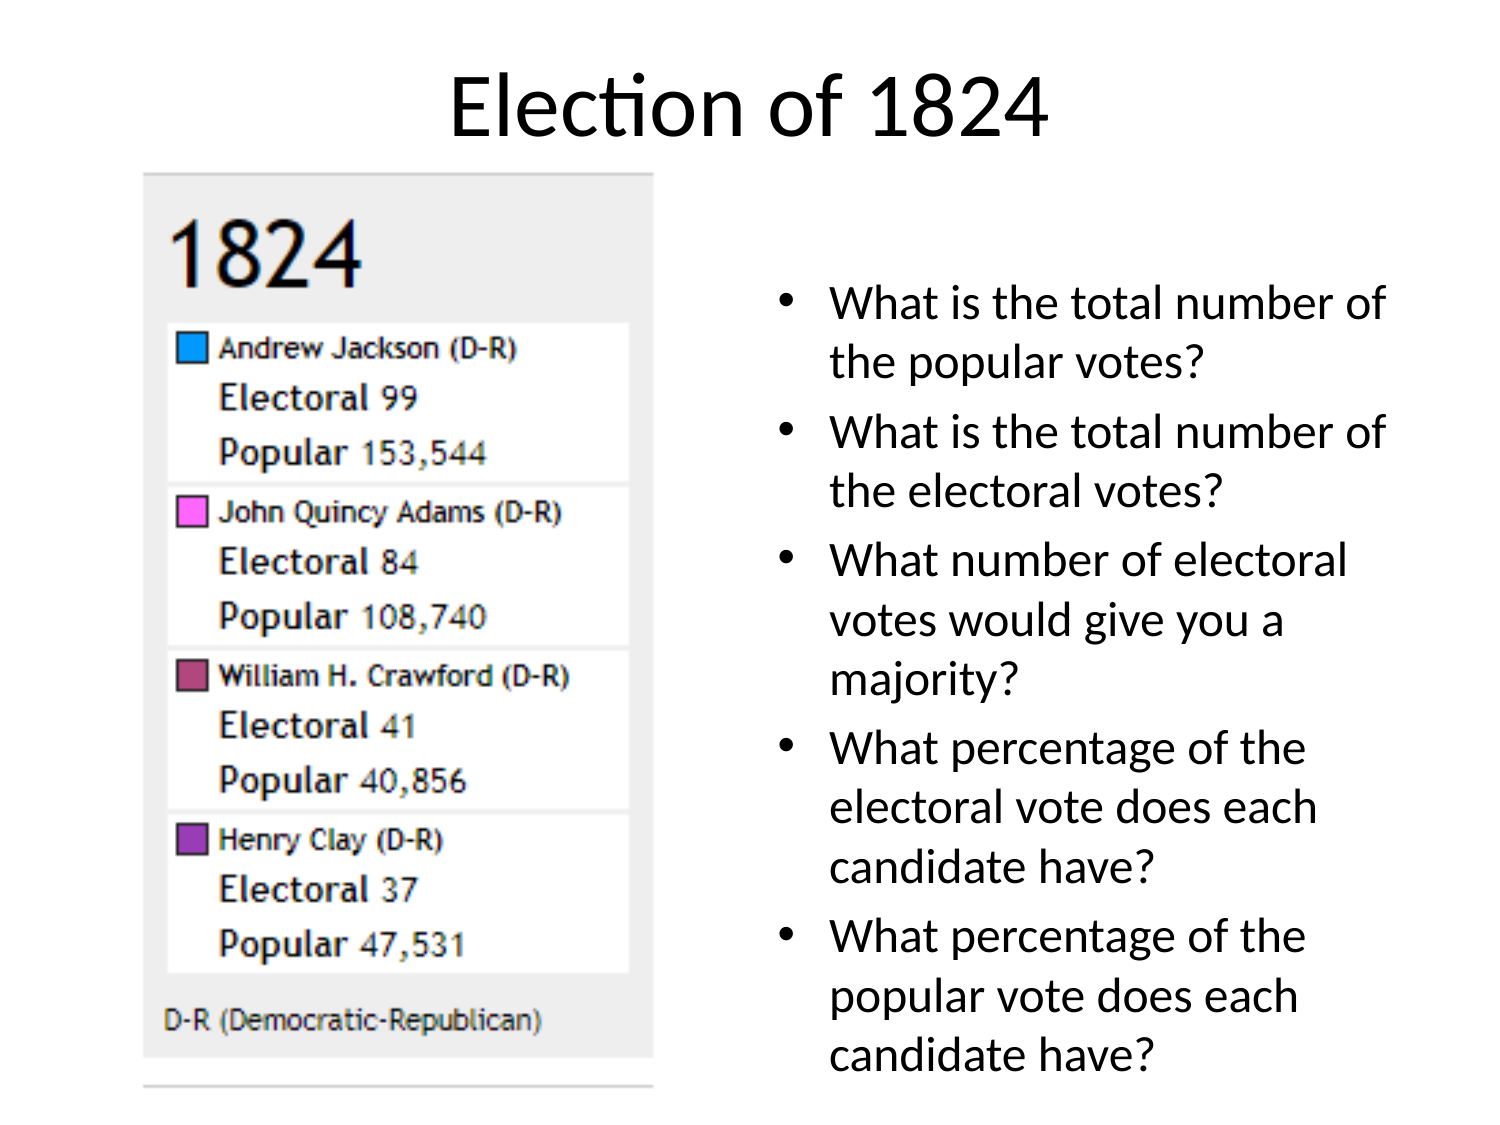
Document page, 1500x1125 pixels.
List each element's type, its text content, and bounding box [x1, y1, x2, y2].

picture [124, 149, 677, 1094]
title Election of 1824 [75, 6, 1425, 194]
list What is the total number of the popular votes? What is the total number of the electoral votes? What number of electoral votes would give you a majority? What percentage of the electoral vote does each candidate have? What percentage of the popular vote does each candidate have? [762, 262, 1425, 1094]
